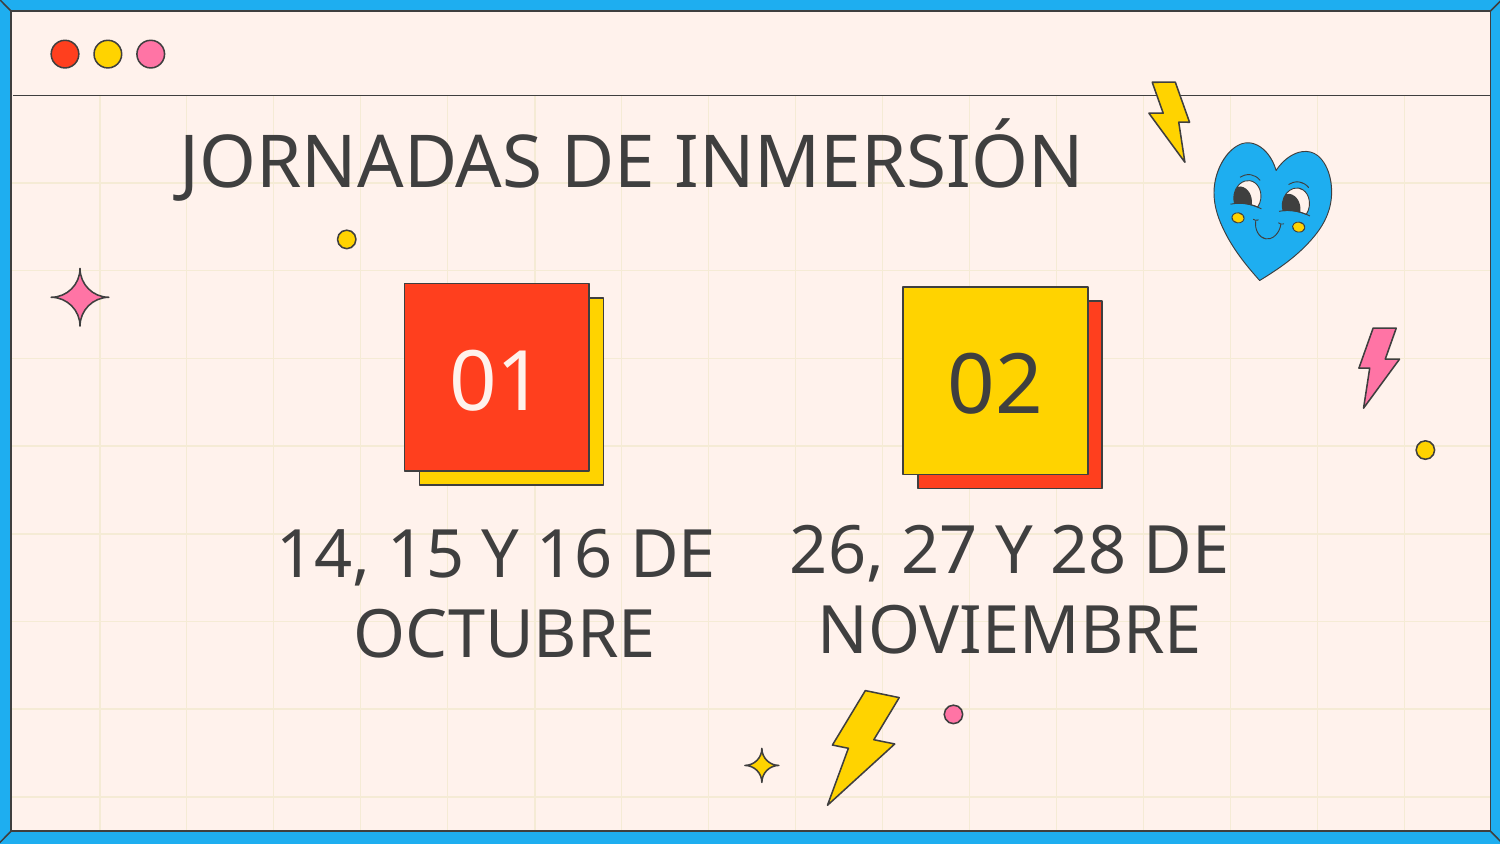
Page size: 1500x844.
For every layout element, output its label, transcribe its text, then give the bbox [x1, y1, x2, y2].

title JORNADAS DE INMERSIÓN [179, 114, 1321, 209]
subtitle 14, 15 Y 16 DE OCTUBRE [177, 511, 832, 653]
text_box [404, 283, 604, 486]
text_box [1198, 120, 1357, 288]
subtitle 26, 27 Y 28 DE NOVIEMBRE [709, 506, 1311, 649]
text_box [337, 230, 356, 249]
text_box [902, 286, 1103, 489]
